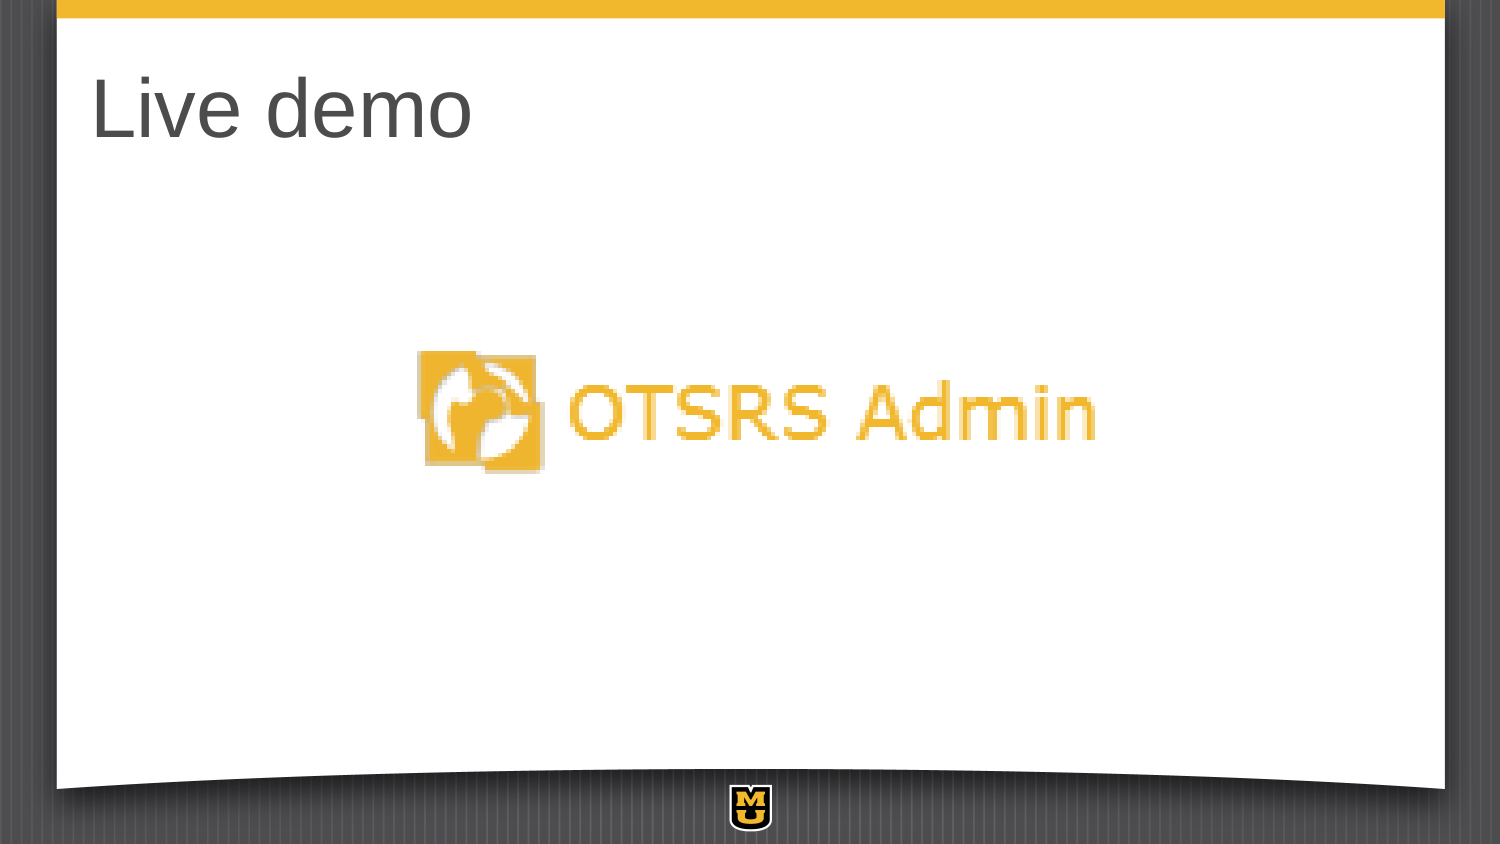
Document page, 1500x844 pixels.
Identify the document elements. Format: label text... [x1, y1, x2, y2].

title Live demo [75, 33, 1425, 175]
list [366, 350, 1134, 480]
picture [0, 0, 1500, 844]
